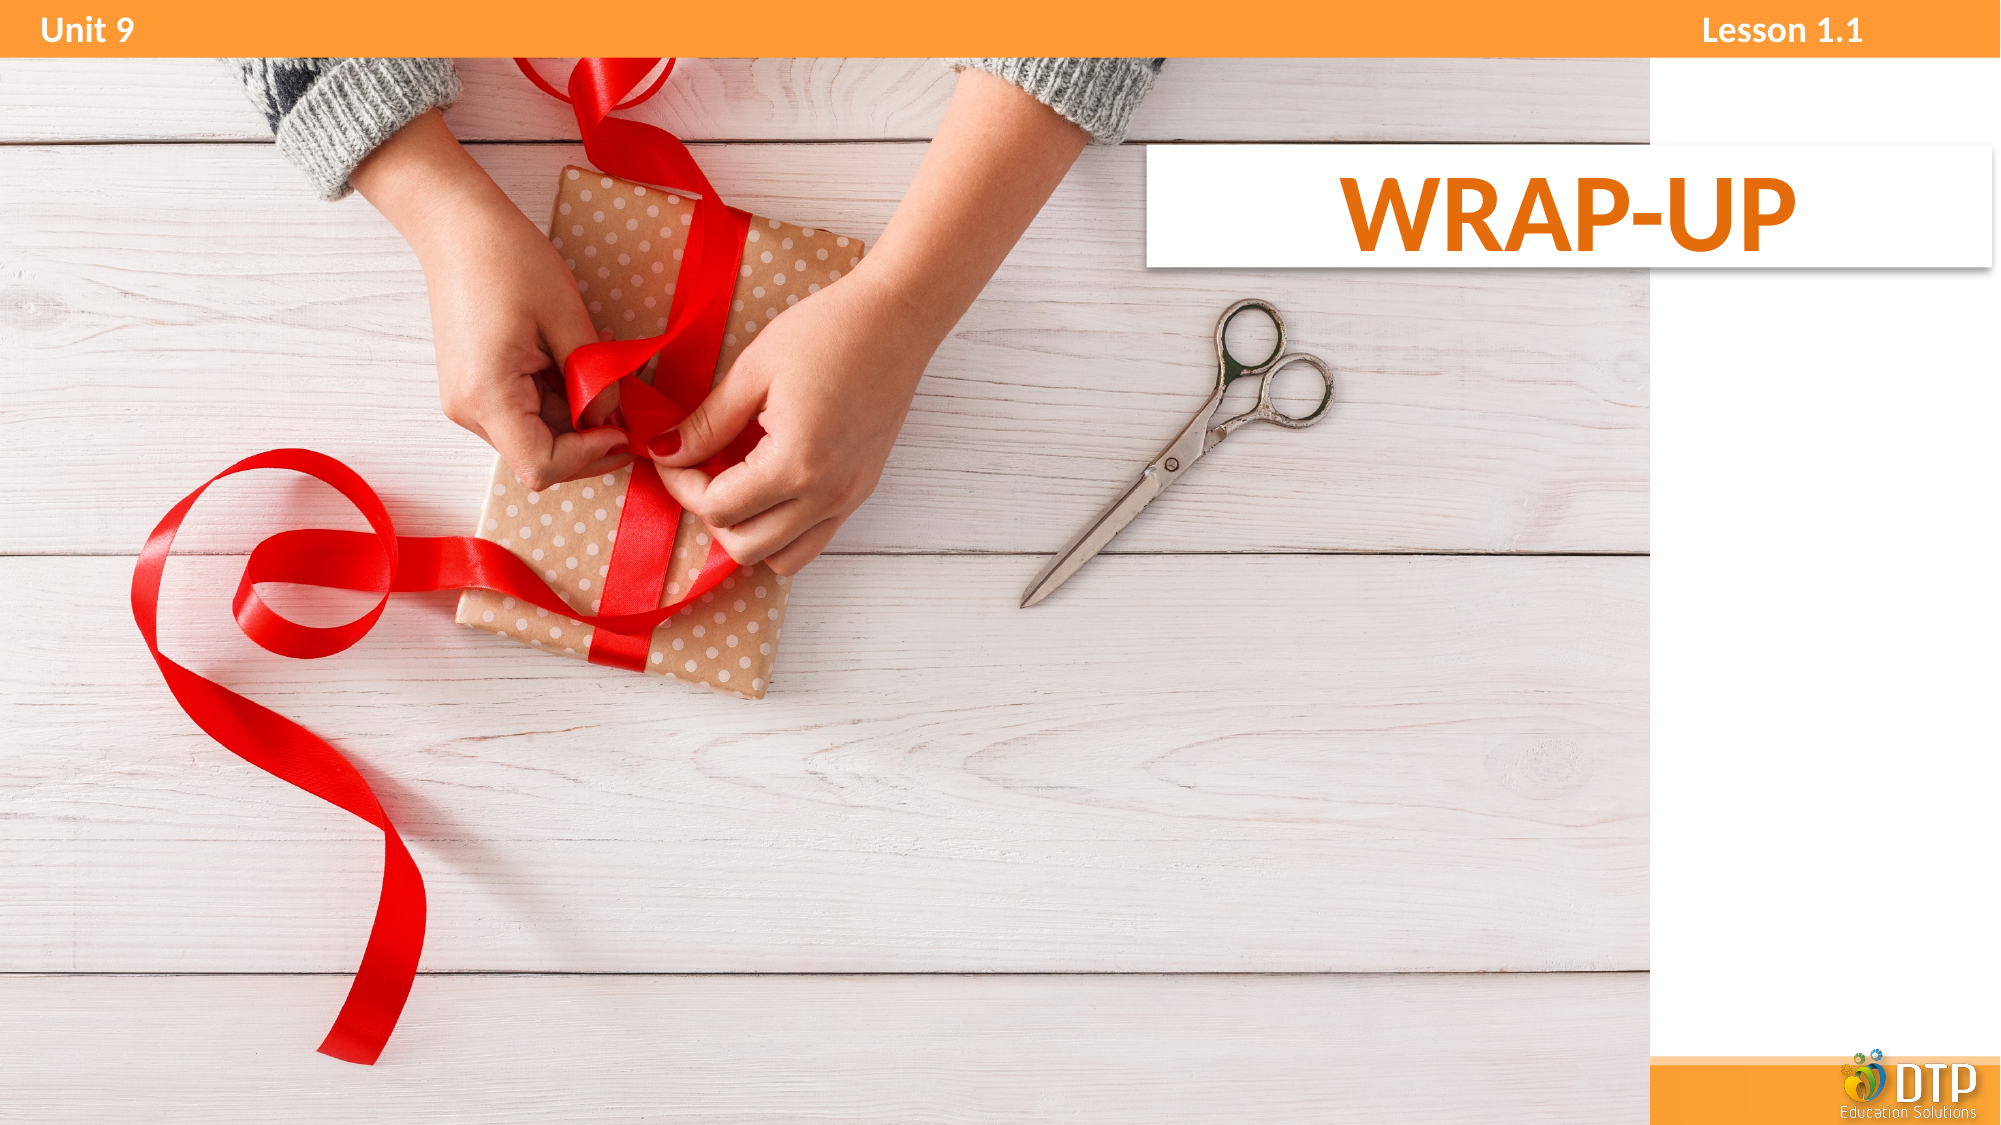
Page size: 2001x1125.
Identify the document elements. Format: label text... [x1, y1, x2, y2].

text_box WRAP-UP [1654, 144, 1993, 268]
text_box Unit 9 Lesson 1.1 [1651, 0, 2000, 58]
picture [0, 0, 2001, 1125]
